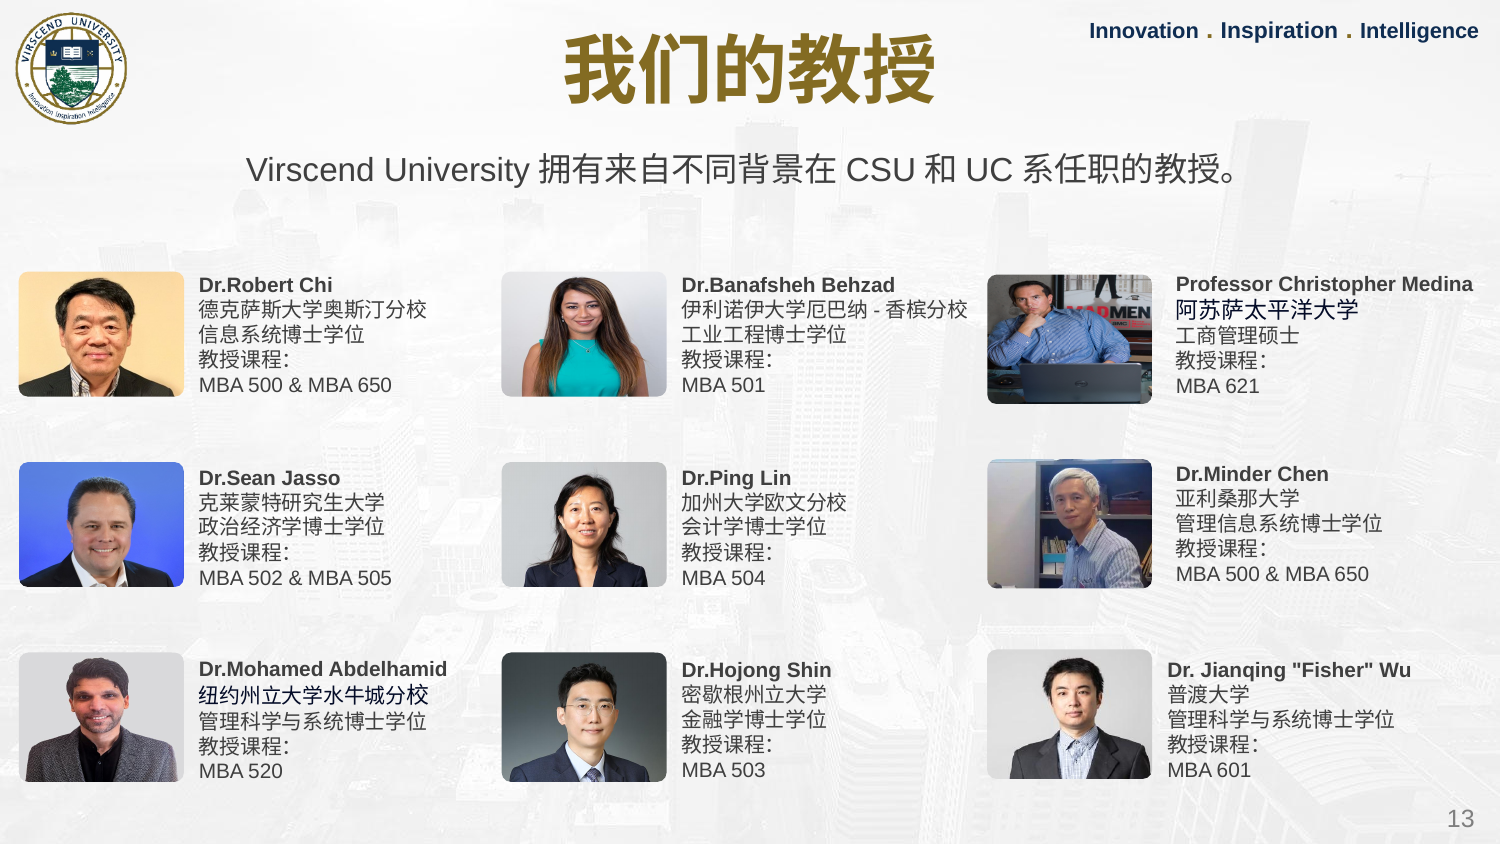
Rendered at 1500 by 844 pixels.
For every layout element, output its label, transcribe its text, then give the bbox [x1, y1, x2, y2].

list Dr.Banafsheh Behzad 伊利诺伊大学厄巴纳-香槟分校 工业工程博士学位 教授课程： MBA 501 [666, 269, 996, 399]
list Dr.Minder Chen 亚利桑那大学 管理信息系统博士学位 教授课程： MBA 500 & MBA 650 [1160, 457, 1490, 588]
list Dr.Hojong Shin 密歇根州立大学 金融学博士学位 教授课程： MBA 503 [670, 654, 986, 785]
list Dr. Jianqing "Fisher" Wu 普渡大学 管理科学与系统博士学位 教授课程： MBA 601 [1152, 654, 1482, 785]
picture [0, 0, 1500, 844]
list 我们的教授 [157, 20, 1343, 115]
list Dr.Mohamed Abdelhamid 纽约州立大学水牛城分校 管理科学与系统博士学位 教授课程： MBA 520 [187, 654, 497, 785]
text_box 13 [1139, 795, 1490, 836]
list Dr.Robert Chi 德克萨斯大学奥斯汀分校 信息系统博士学位 教授课程： MBA 500 & MBA 650 [183, 269, 502, 399]
list Virscend University拥有来自不同背景在CSU和UC系任职的教授。 [106, 144, 1394, 192]
list Dr.Ping Lin 加州大学欧文分校 会计学博士学位 教授课程： MBA 504 [671, 461, 981, 592]
list Dr.Sean Jasso 克莱蒙特研究生大学 政治经济学博士学位 教授课程： MBA 502 & MBA 505 [186, 461, 496, 592]
list Professor Christopher Medina 阿苏萨太平洋大学 工商管理硕士 教授课程： MBA 621 [1160, 269, 1490, 399]
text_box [986, 274, 1153, 780]
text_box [501, 271, 667, 783]
